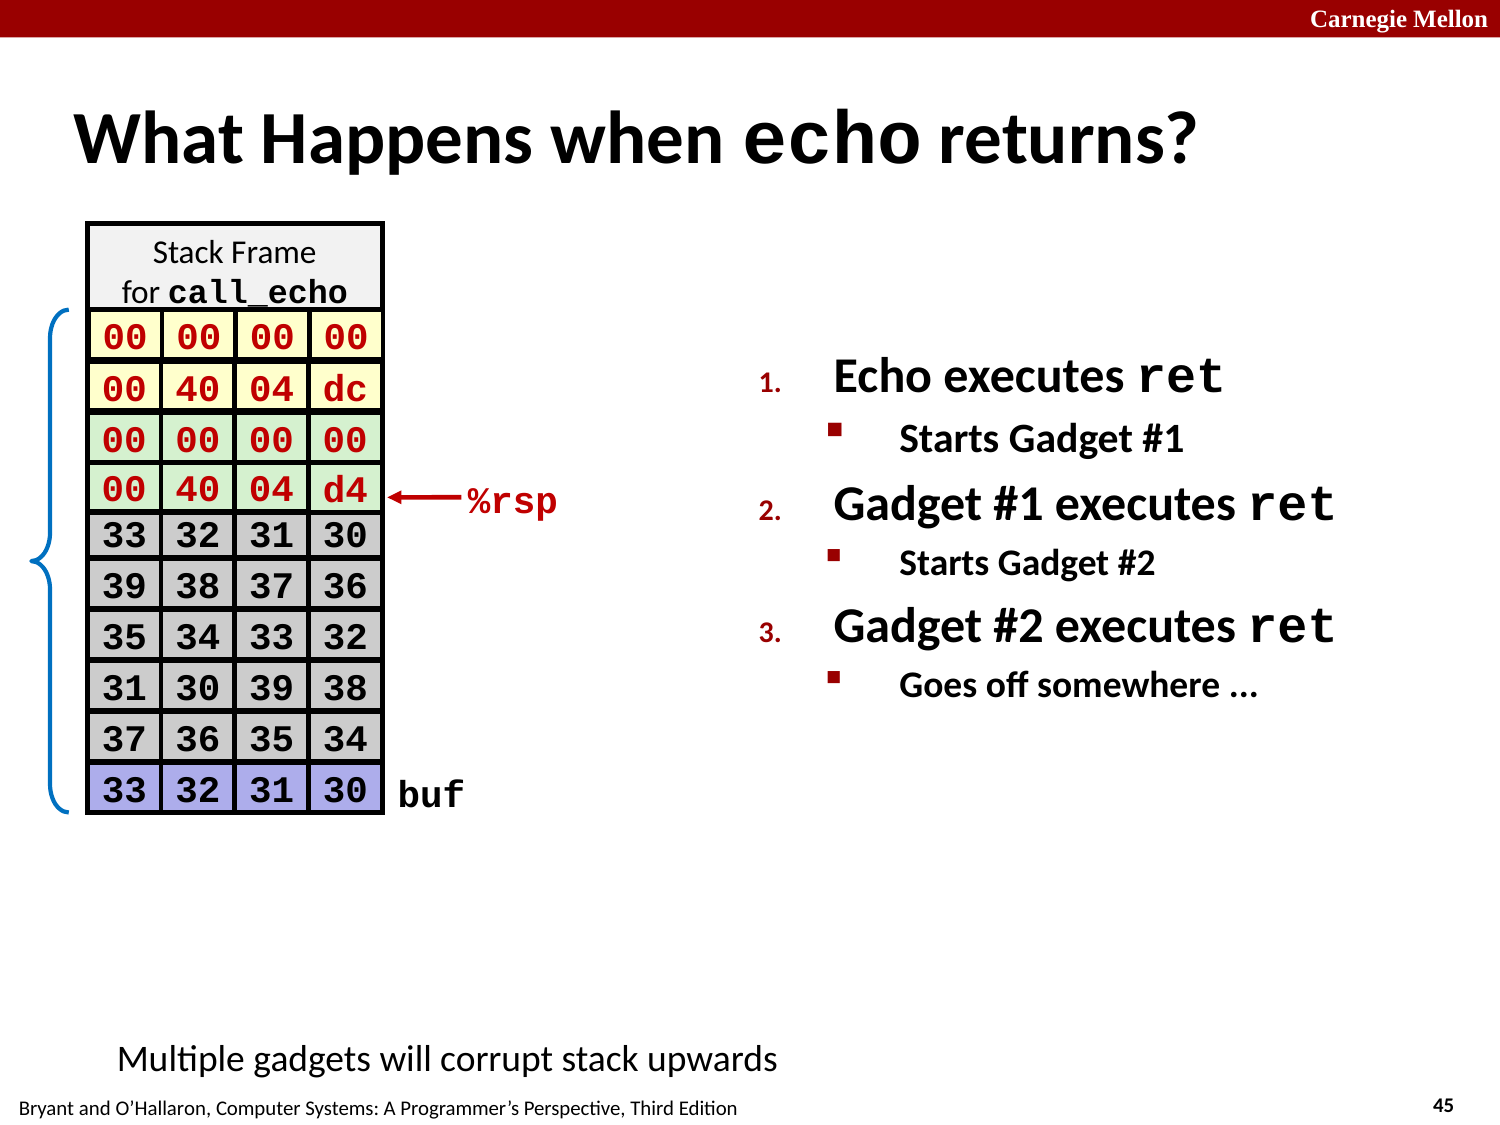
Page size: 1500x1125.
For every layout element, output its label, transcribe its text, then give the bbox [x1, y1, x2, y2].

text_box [87, 616, 383, 660]
text_box [31, 309, 69, 813]
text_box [87, 309, 384, 360]
list Echo executes ret Starts Gadget #1 Gadget #1 executes ret Starts Gadget #2 Gadget #2 executes ret Goes off somewhere ... [743, 334, 1428, 833]
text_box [87, 361, 383, 411]
title What Happens when echo returns? [58, 71, 1305, 197]
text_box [87, 520, 383, 558]
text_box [87, 769, 383, 813]
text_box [87, 667, 383, 711]
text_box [87, 412, 383, 464]
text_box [87, 717, 383, 762]
text_box buf [382, 762, 480, 868]
text_box [387, 491, 453, 504]
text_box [313, 470, 383, 513]
text_box Multiple gadgets will corrupt stack upwards [102, 1026, 794, 1087]
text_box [87, 471, 309, 512]
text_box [87, 564, 383, 609]
text_box %rsp [453, 468, 588, 529]
text_box Stack Frame for call_echo [87, 223, 383, 307]
